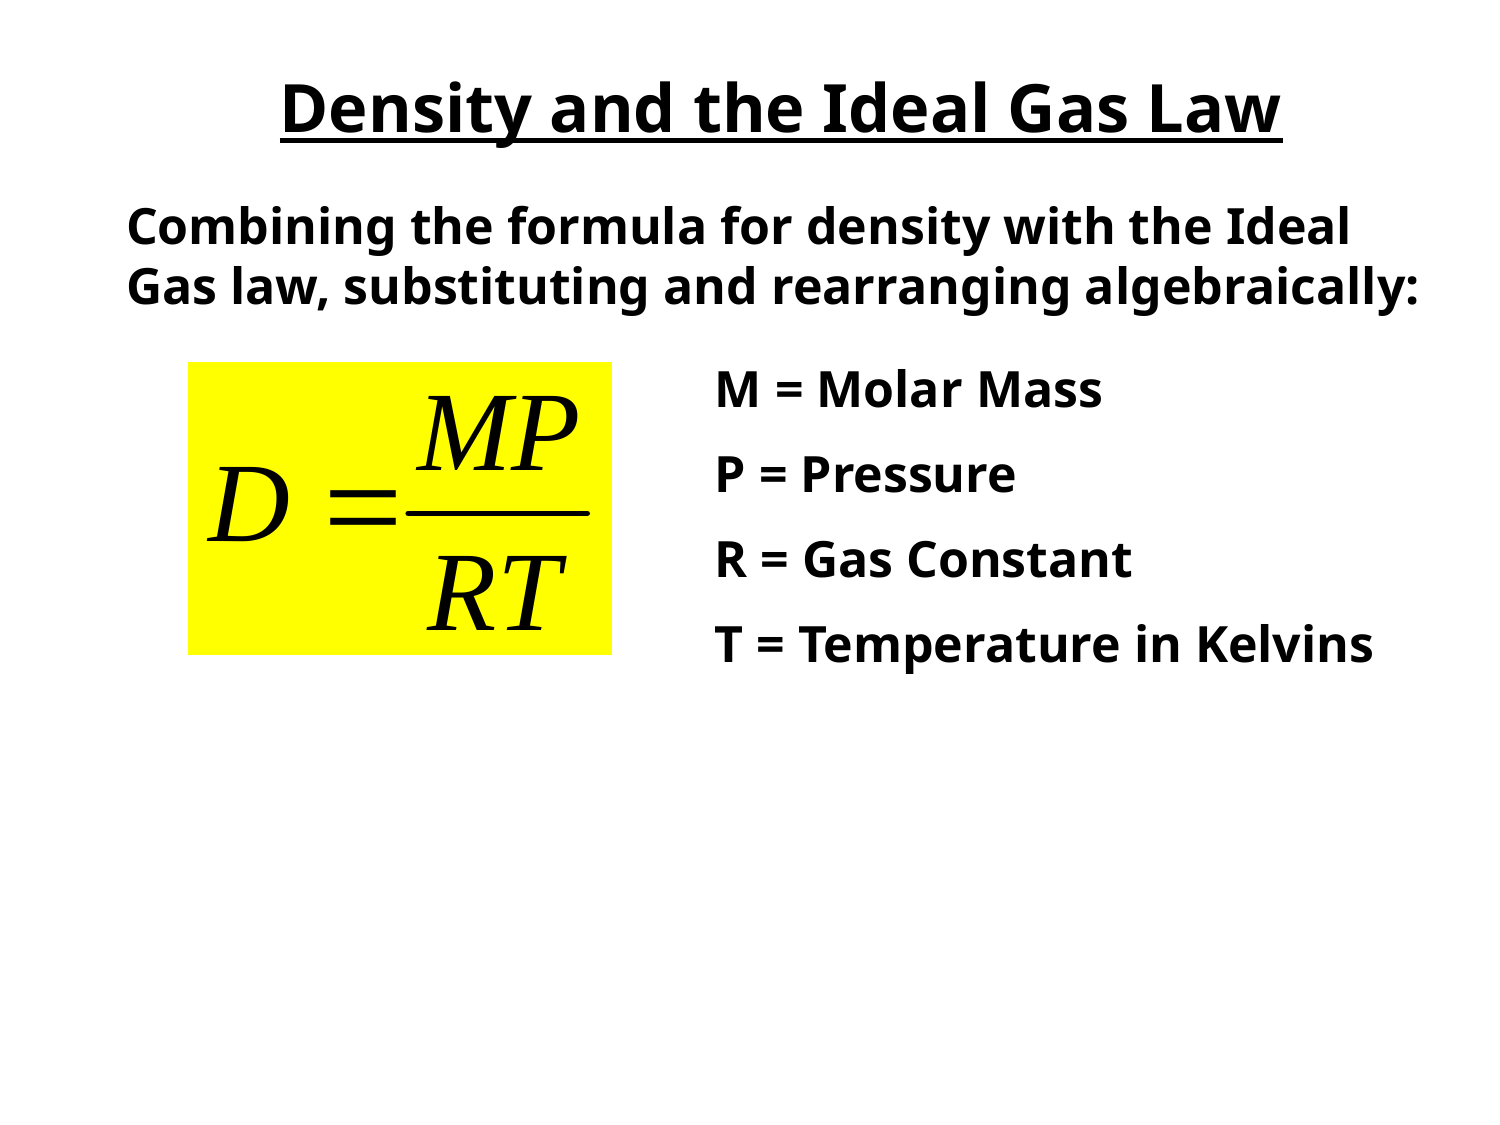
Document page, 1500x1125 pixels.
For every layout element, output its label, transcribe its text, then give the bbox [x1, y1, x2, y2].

title Density and the Ideal Gas Law [212, 37, 1351, 176]
text_box Combining the formula for density with the Ideal Gas law, substituting and rearranging algebraically: [111, 187, 1436, 323]
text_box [187, 362, 613, 656]
text_box M = Molar Mass P = Pressure R = Gas Constant T = Temperature in Kelvins [699, 350, 1413, 680]
